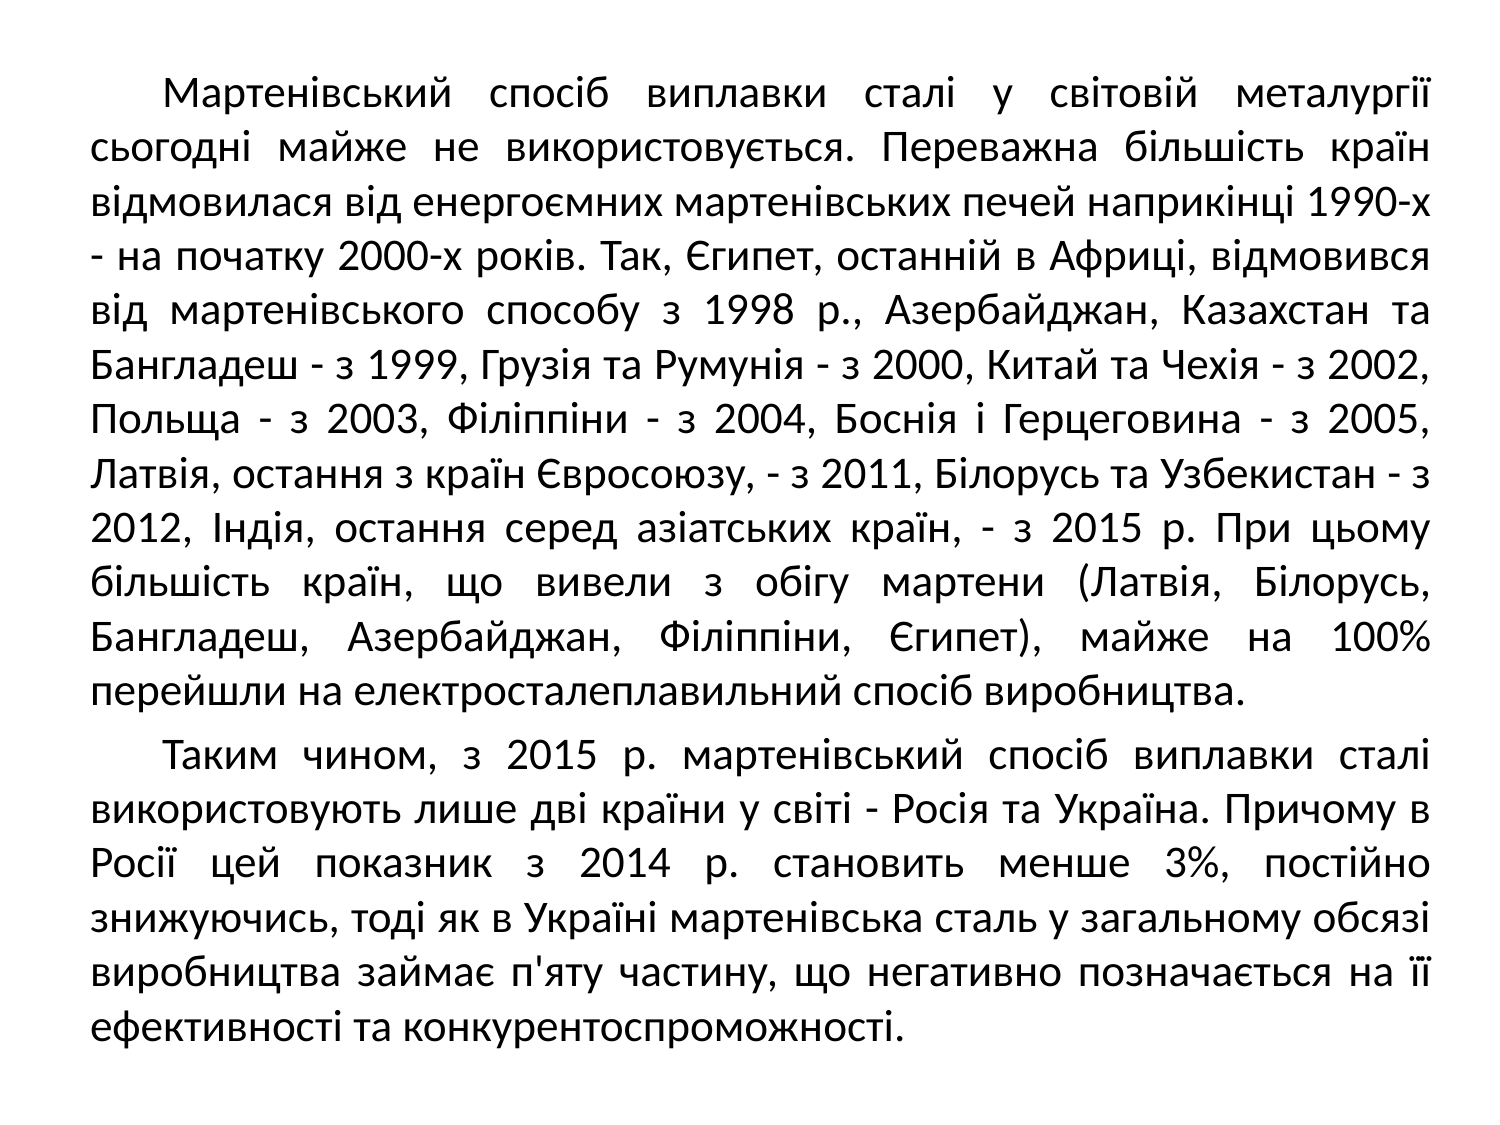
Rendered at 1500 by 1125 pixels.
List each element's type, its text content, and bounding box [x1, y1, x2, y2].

list Мартенівський спосіб виплавки сталі у світовій металургії сьогодні майже не використовується. Переважна більшість країн відмовилася від енергоємних мартенівських печей наприкінці 1990-х - на початку 2000-х років. Так, Єгипет, останній в Африці, відмовився від мартенівського способу з 1998 р., Азербайджан, Казахстан та Бангладеш - з 1999, Грузія та Румунія - з 2000, Китай та Чехія - з 2002, Польща - з 2003, Філіппіни - з 2004, Боснія і Герцеговина - з 2005, Латвія, остання з країн Євросоюзу, - з 2011, Білорусь та Узбекистан - з 2012, Індія, остання серед азіатських країн, - з 2015 р. При цьому більшість країн, що вивели з обігу мартени (Латвія, Білорусь, Бангладеш, Азербайджан, Філіппіни, Єгипет), майже на 100% перейшли на електросталеплавильний спосіб виробництва. Таким чином, з 2015 р. мартенівський спосіб виплавки сталі використовують лише дві країни у світі - Росія та Україна. Причому в Росії цей показник з 2014 р. становить менше 3%, постійно знижуючись, тоді як в Україні мартенівська сталь у загальному обсязі виробництва займає п'яту частину, що негативно позначається на її ефективності та конкурентоспроможності. [75, 54, 1447, 1094]
